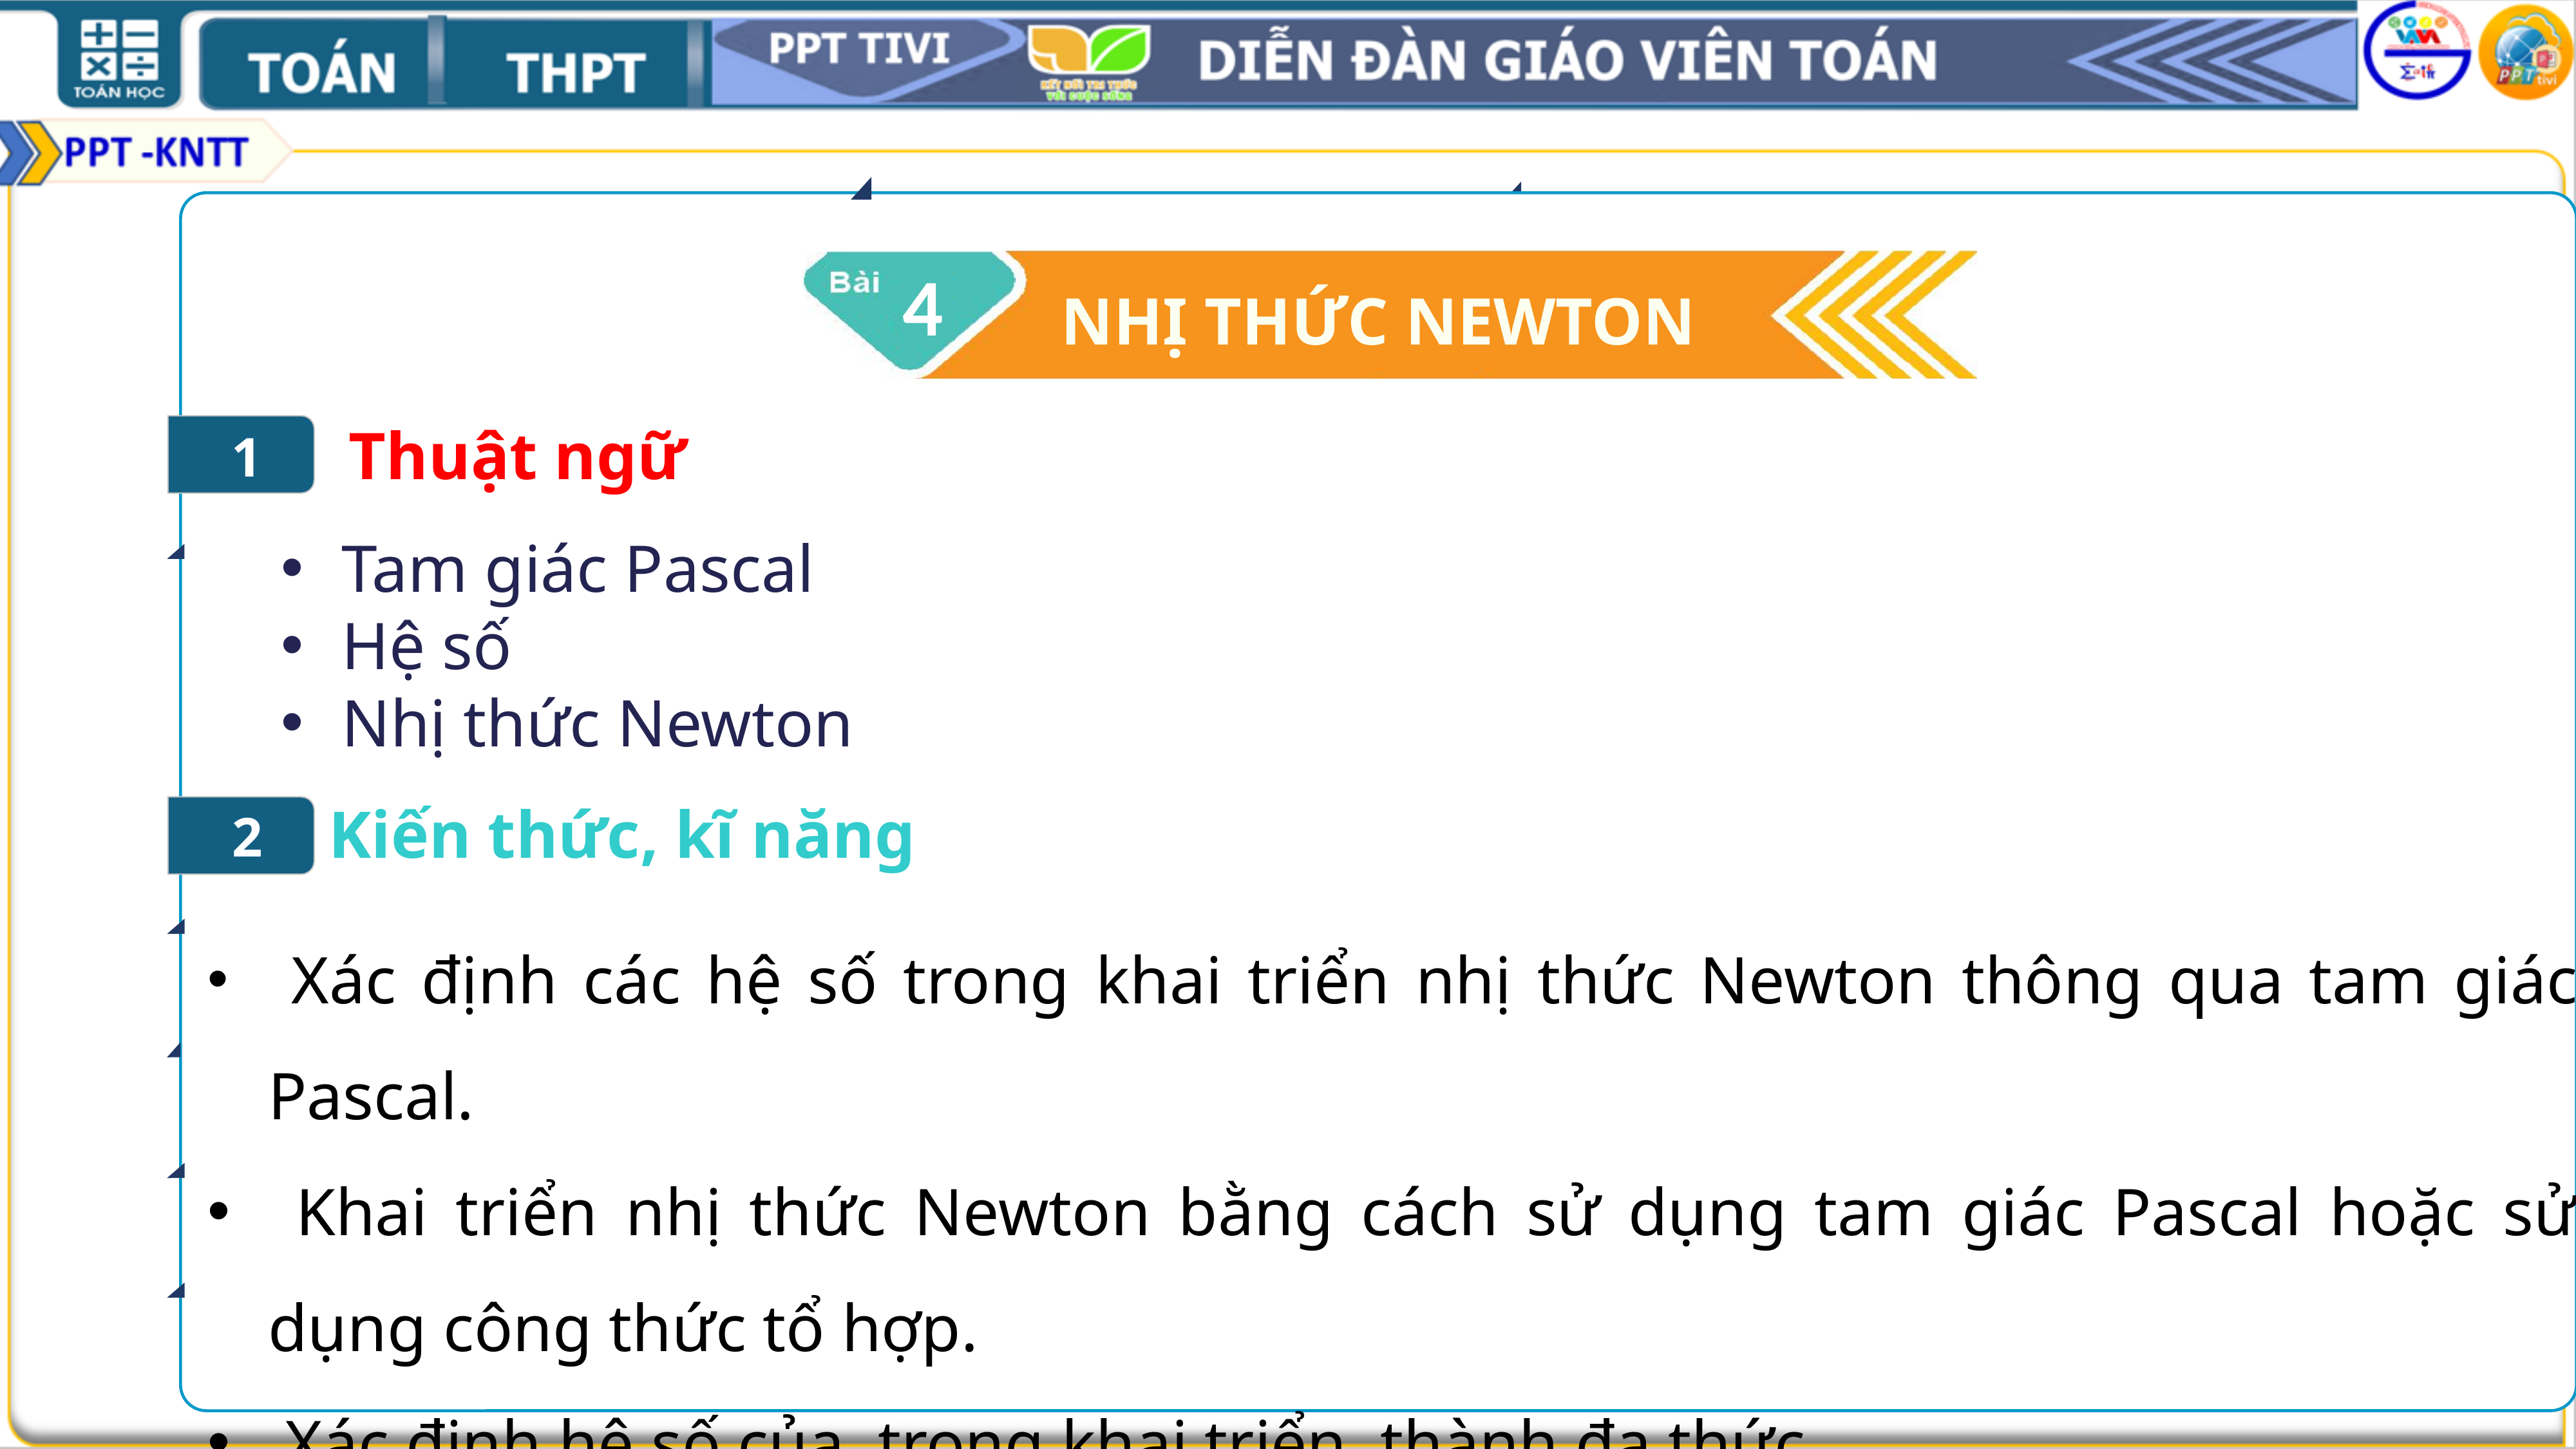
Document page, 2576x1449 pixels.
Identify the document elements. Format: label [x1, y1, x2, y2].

picture [1280, 1437, 1298, 1446]
picture [0, 0, 2576, 1449]
picture [976, 1437, 994, 1449]
picture [513, 1437, 531, 1449]
picture [1702, 1437, 1720, 1449]
picture [1106, 1437, 1124, 1449]
picture [415, 1437, 434, 1449]
text_box [167, 176, 2576, 1411]
picture [936, 1437, 956, 1449]
picture [1490, 1437, 1508, 1449]
picture [1414, 1437, 1432, 1449]
picture [473, 1437, 491, 1449]
picture [1318, 1437, 1336, 1449]
picture [692, 1437, 712, 1449]
text_box [802, 245, 1977, 380]
picture [1585, 1437, 1604, 1449]
picture [569, 1437, 587, 1449]
picture [1530, 1437, 1548, 1449]
picture [1014, 1437, 1033, 1449]
picture [607, 1437, 625, 1446]
